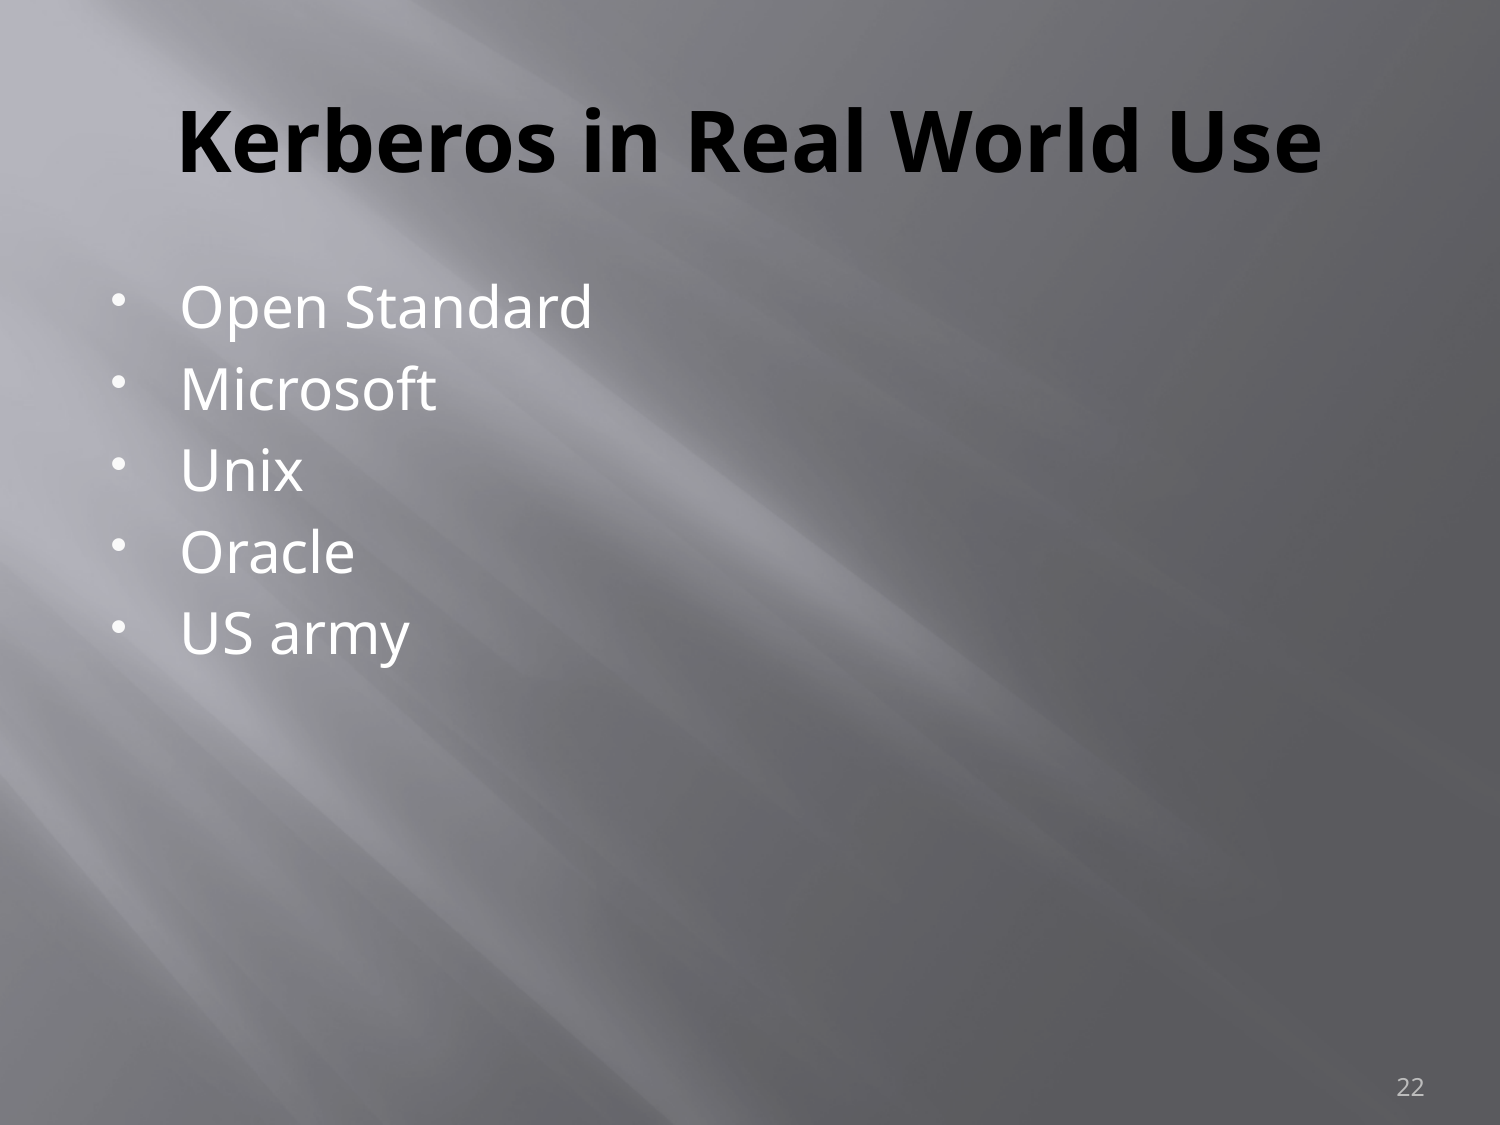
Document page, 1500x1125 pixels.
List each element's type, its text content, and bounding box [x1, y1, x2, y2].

title Kerberos in Real World Use [75, 45, 1425, 233]
slide_number 22 [1299, 1052, 1425, 1113]
list Open Standard Microsoft Unix Oracle US army [75, 262, 1425, 1035]
